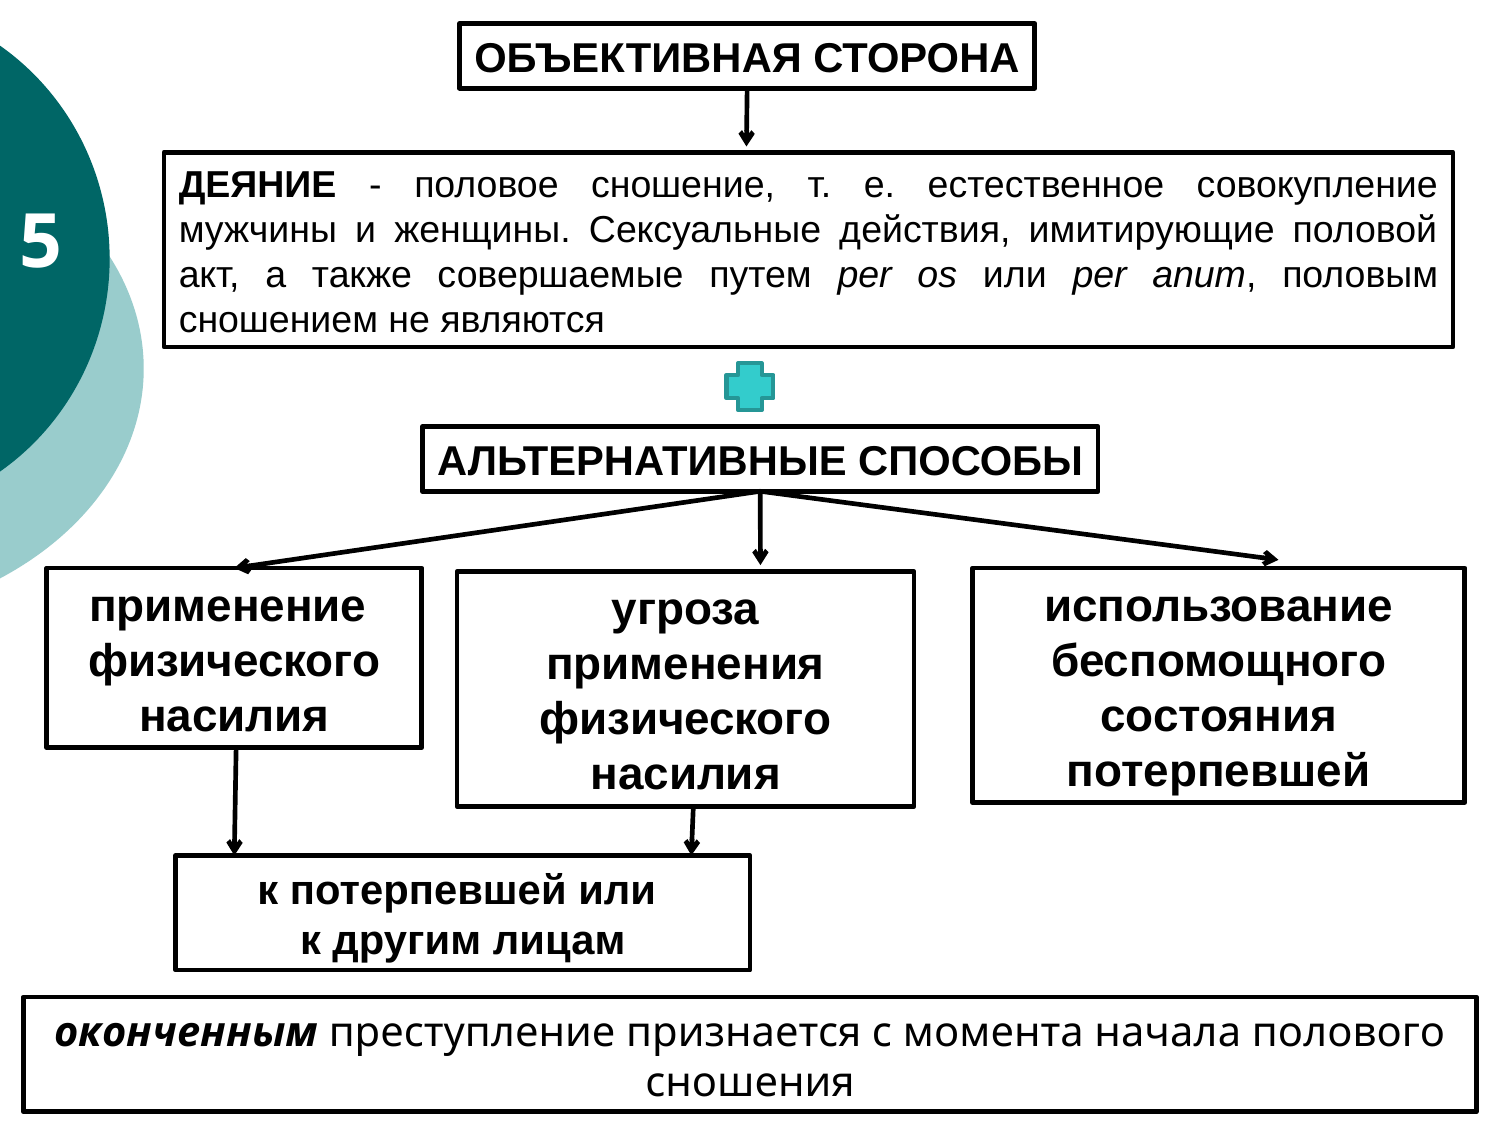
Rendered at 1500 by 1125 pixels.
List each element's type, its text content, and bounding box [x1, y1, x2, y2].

text_box 5 [4, 185, 89, 291]
text_box [724, 361, 775, 412]
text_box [668, 830, 716, 834]
text_box АЛЬТЕРНАТИВНЫЕ СПОСОБЫ [1058, 426, 1099, 492]
text_box к потерпевшей или к другим лицам [175, 855, 750, 971]
text_box оконченным преступление признается с момента начала полового сношения [23, 997, 1477, 1112]
text_box АЛЬТЕРНАТИВНЫЕ СПОСОБЫ [422, 426, 454, 492]
text_box [1453, 231, 1459, 292]
text_box ОБЪЕКТИВНАЯ СТОРОНА [459, 23, 1035, 89]
text_box угроза применения физического насилия [457, 571, 914, 807]
text_box использование беспомощного состояния потерпевшей [972, 567, 1465, 803]
text_box ДЕЯНИЕ - половое сношение, т. е. естественное совокупление мужчины и женщины. Сексуальные действия, имитирующие половой акт, а также совершаемые путем per os или per anum, половым сношением не являются [163, 152, 1453, 348]
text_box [985, 266, 1054, 786]
text_box АЛЬТЕРНАТИВНЫЕ СПОСОБЫ [540, 426, 980, 492]
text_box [459, 266, 536, 794]
text_box применение физического насилия [46, 568, 422, 748]
